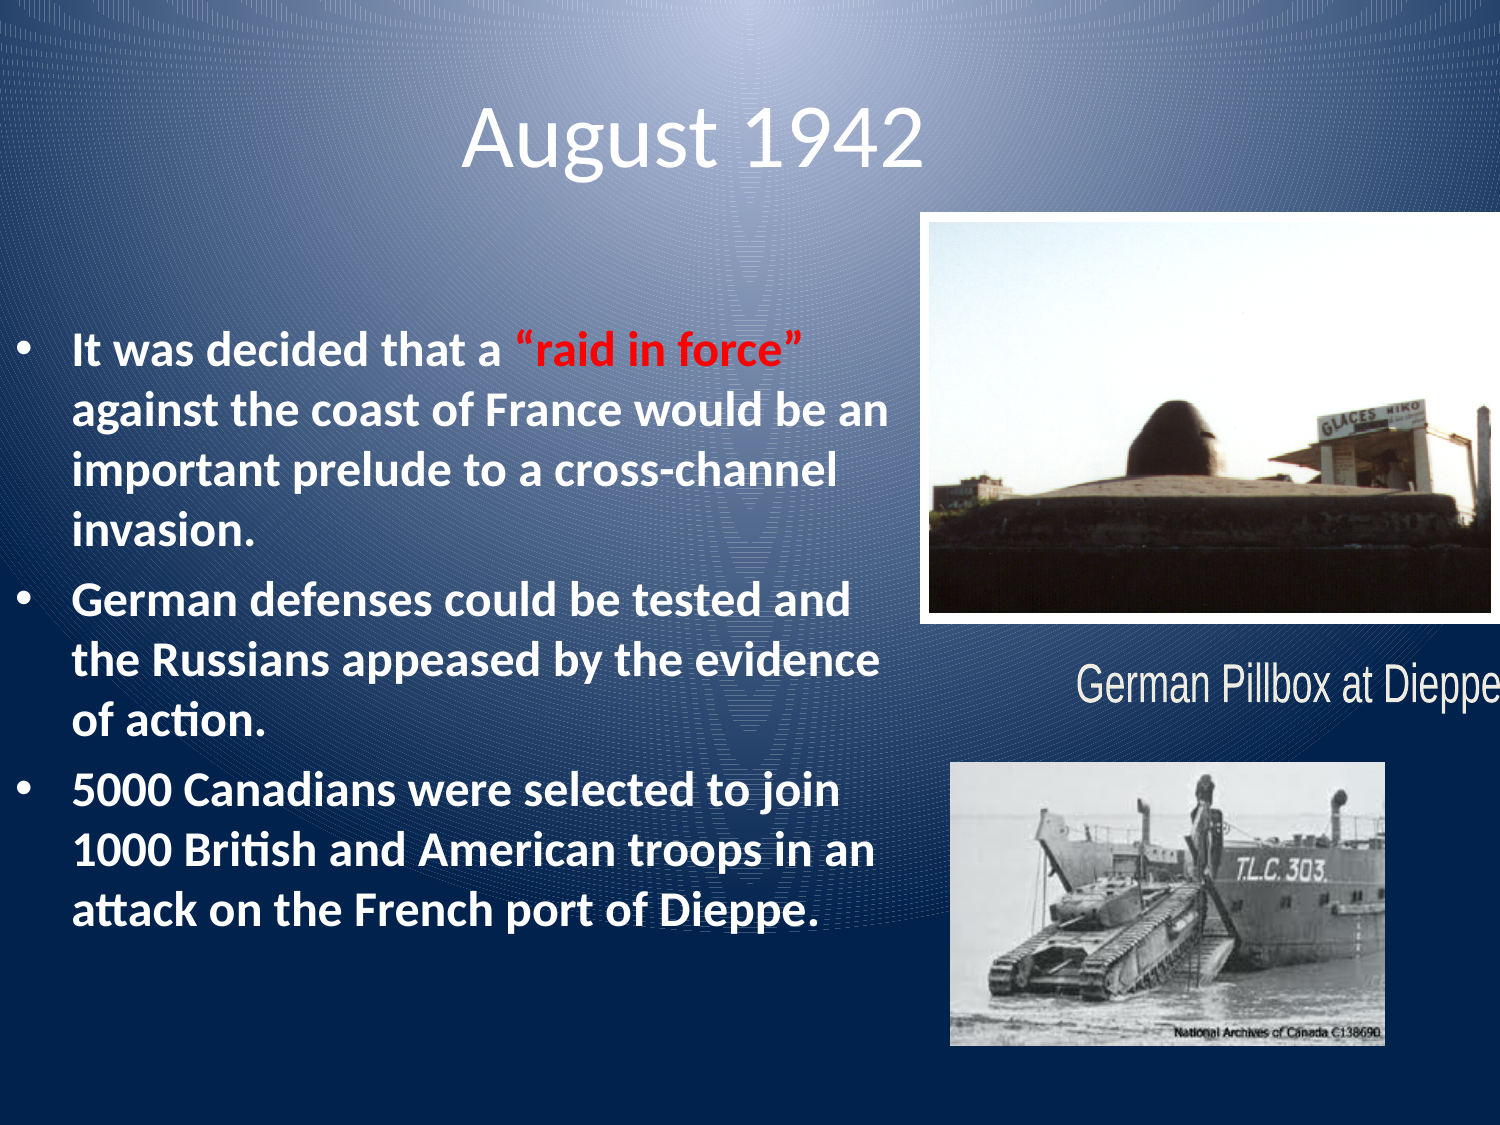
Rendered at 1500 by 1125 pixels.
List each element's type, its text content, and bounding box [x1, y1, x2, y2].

title August 1942 [66, 37, 1342, 225]
list It was decided that a “raid in force” against the coast of France would be an important prelude to a cross-channel invasion. German defenses could be tested and the Russians appeased by the evidence of action. 5000 Canadians were selected to join 1000 British and American troops in an attack on the French port of Dieppe. [0, 309, 925, 1125]
picture [949, 762, 1385, 1046]
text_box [920, 212, 1500, 624]
